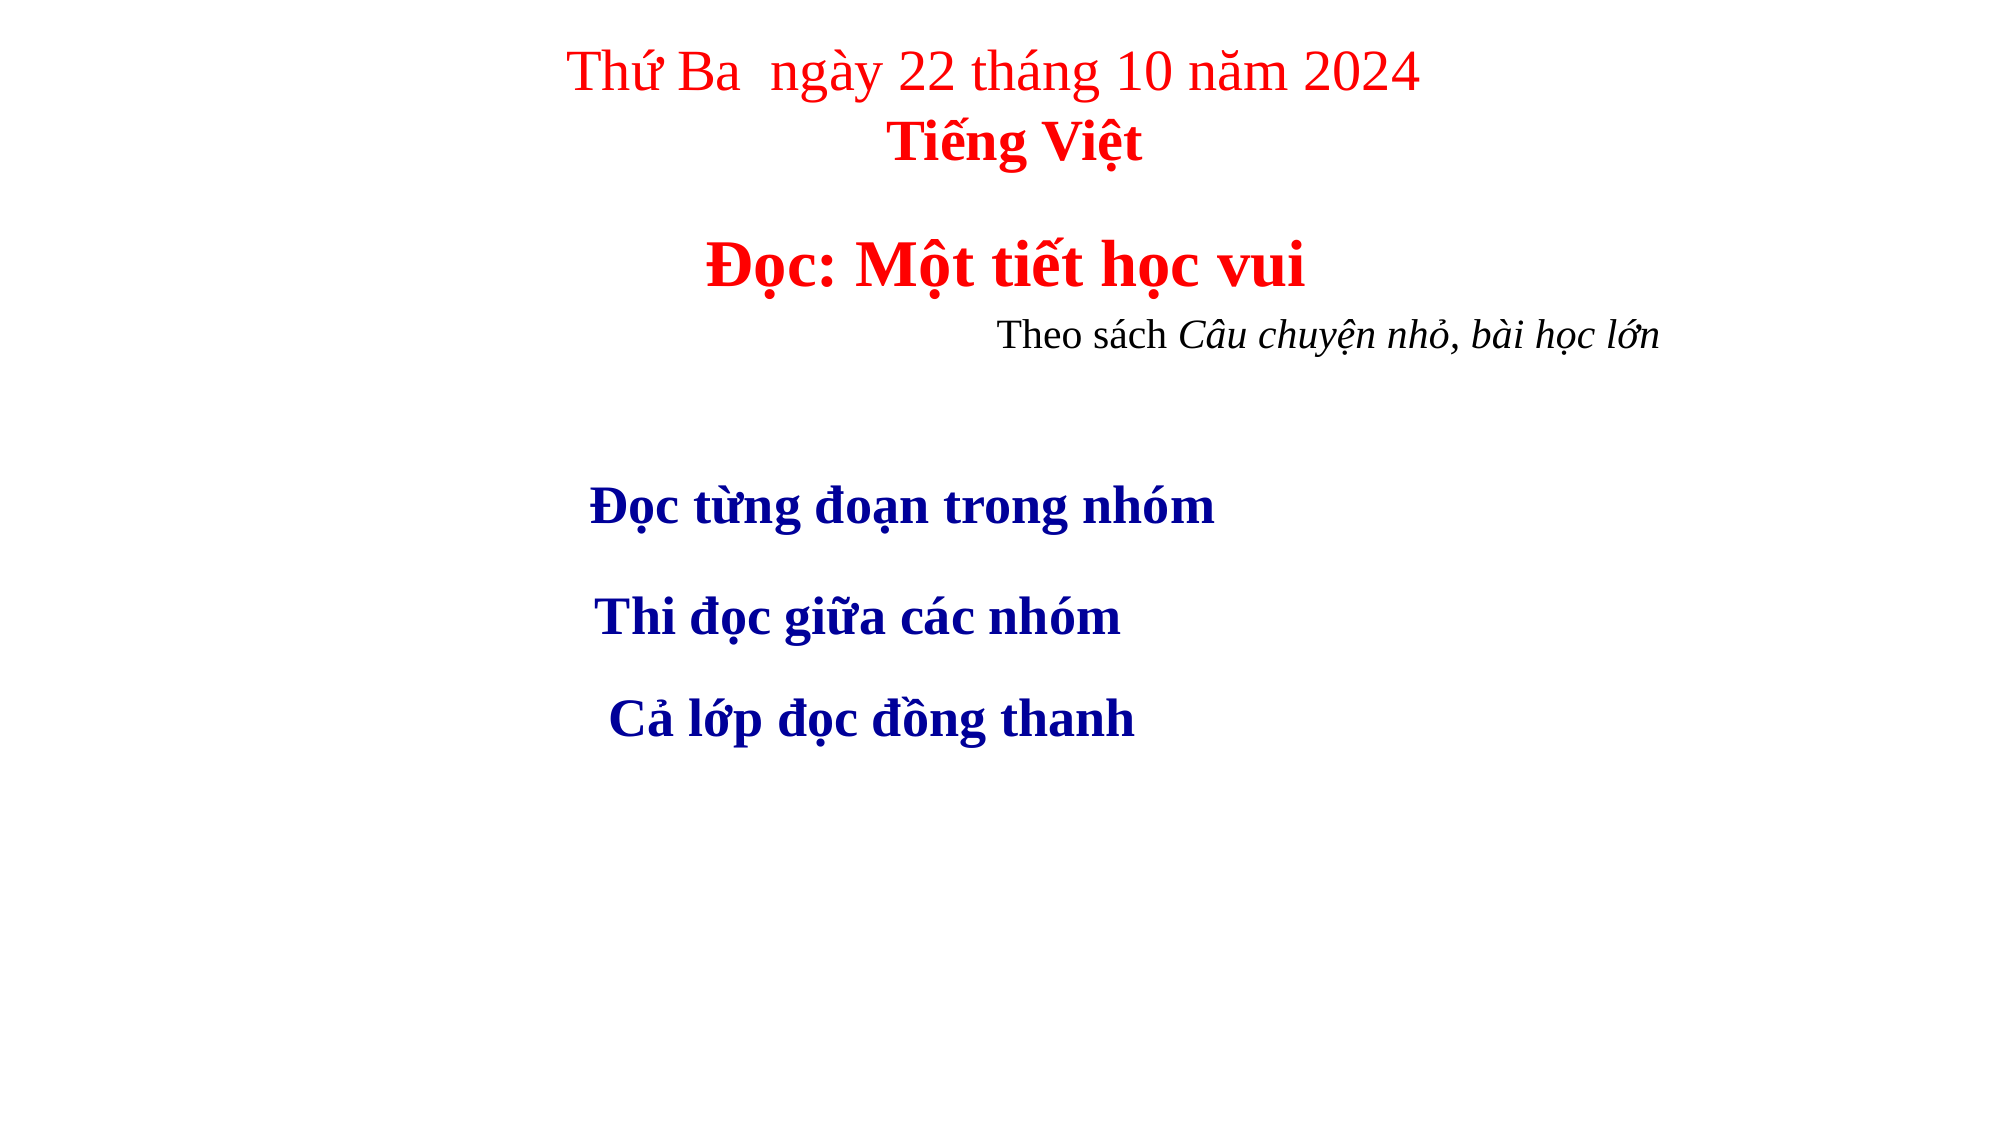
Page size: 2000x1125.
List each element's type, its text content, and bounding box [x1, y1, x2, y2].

text_box Thi đọc giữa các nhóm [580, 572, 1358, 653]
text_box Cả lớp đọc đồng thanh [593, 674, 1371, 755]
text_box Đọc: Một tiết học vui [518, 213, 1494, 308]
text_box Thứ Ba ngày 22 tháng 10 năm 2024 Tiếng Việt [374, 24, 1613, 213]
text_box Đọc từng đoạn trong nhóm [574, 462, 1352, 543]
text_box Theo sách Câu chuyện nhỏ, bài học lớn [949, 274, 1691, 370]
